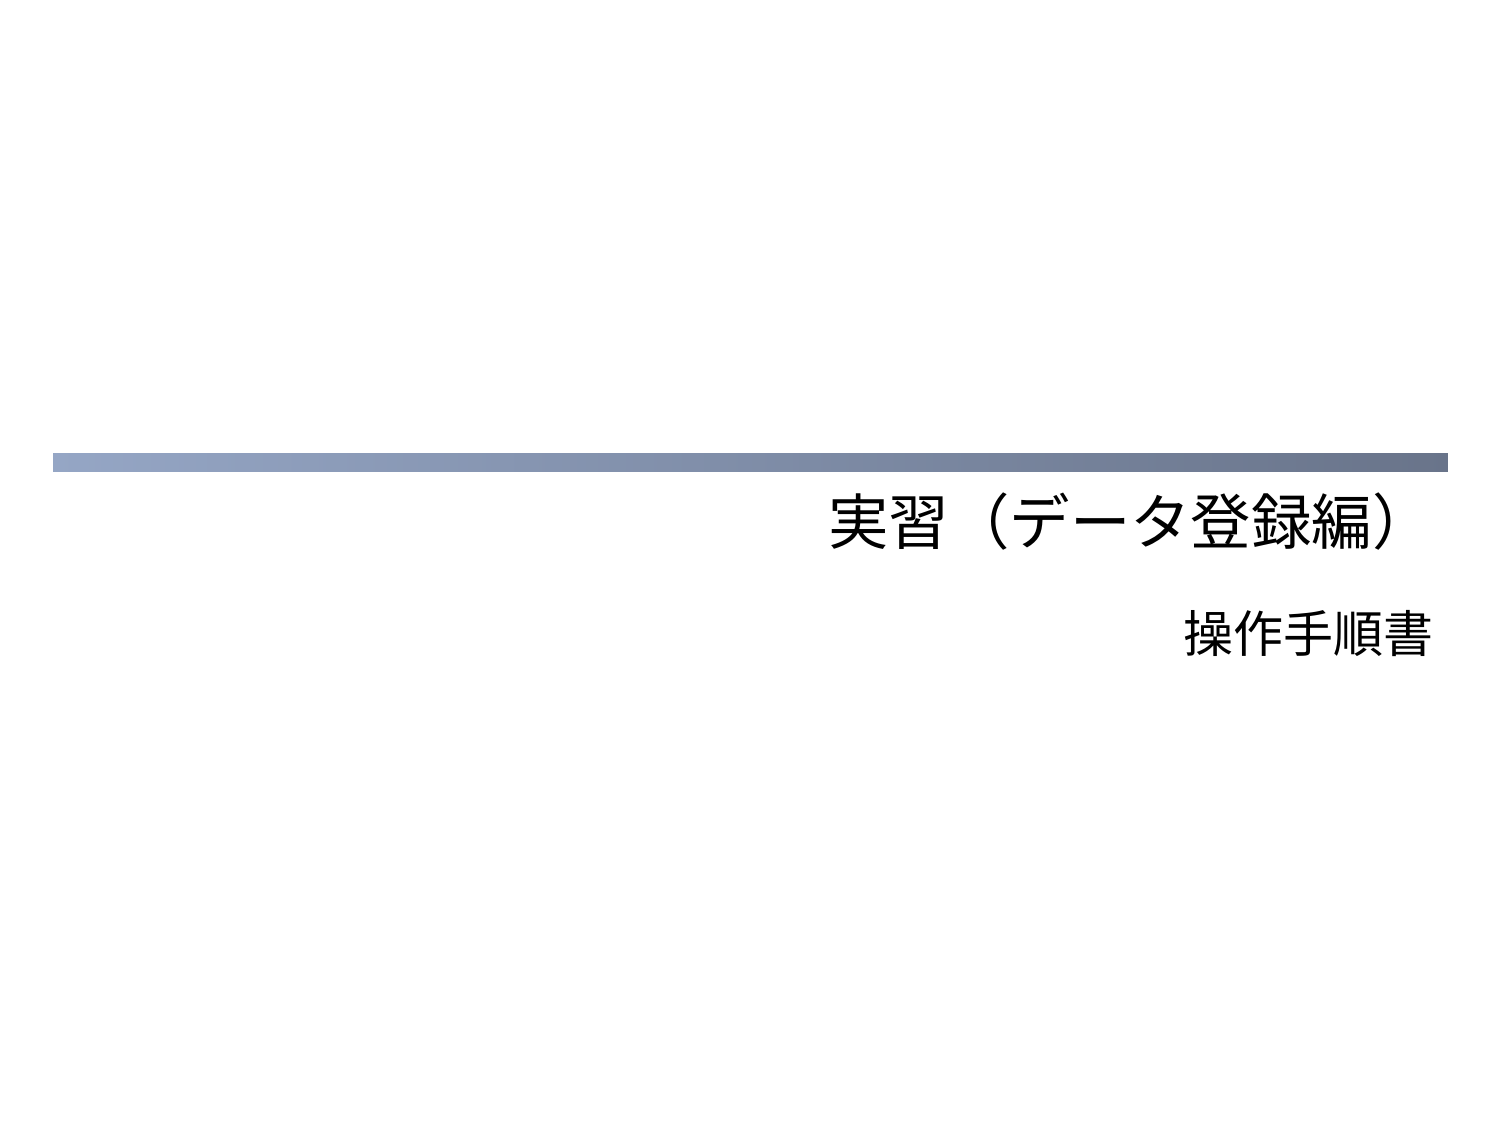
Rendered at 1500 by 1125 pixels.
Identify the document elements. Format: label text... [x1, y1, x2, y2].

subtitle 操作手順書 [573, 601, 1449, 940]
title 実習（データ登録編） [573, 480, 1449, 570]
